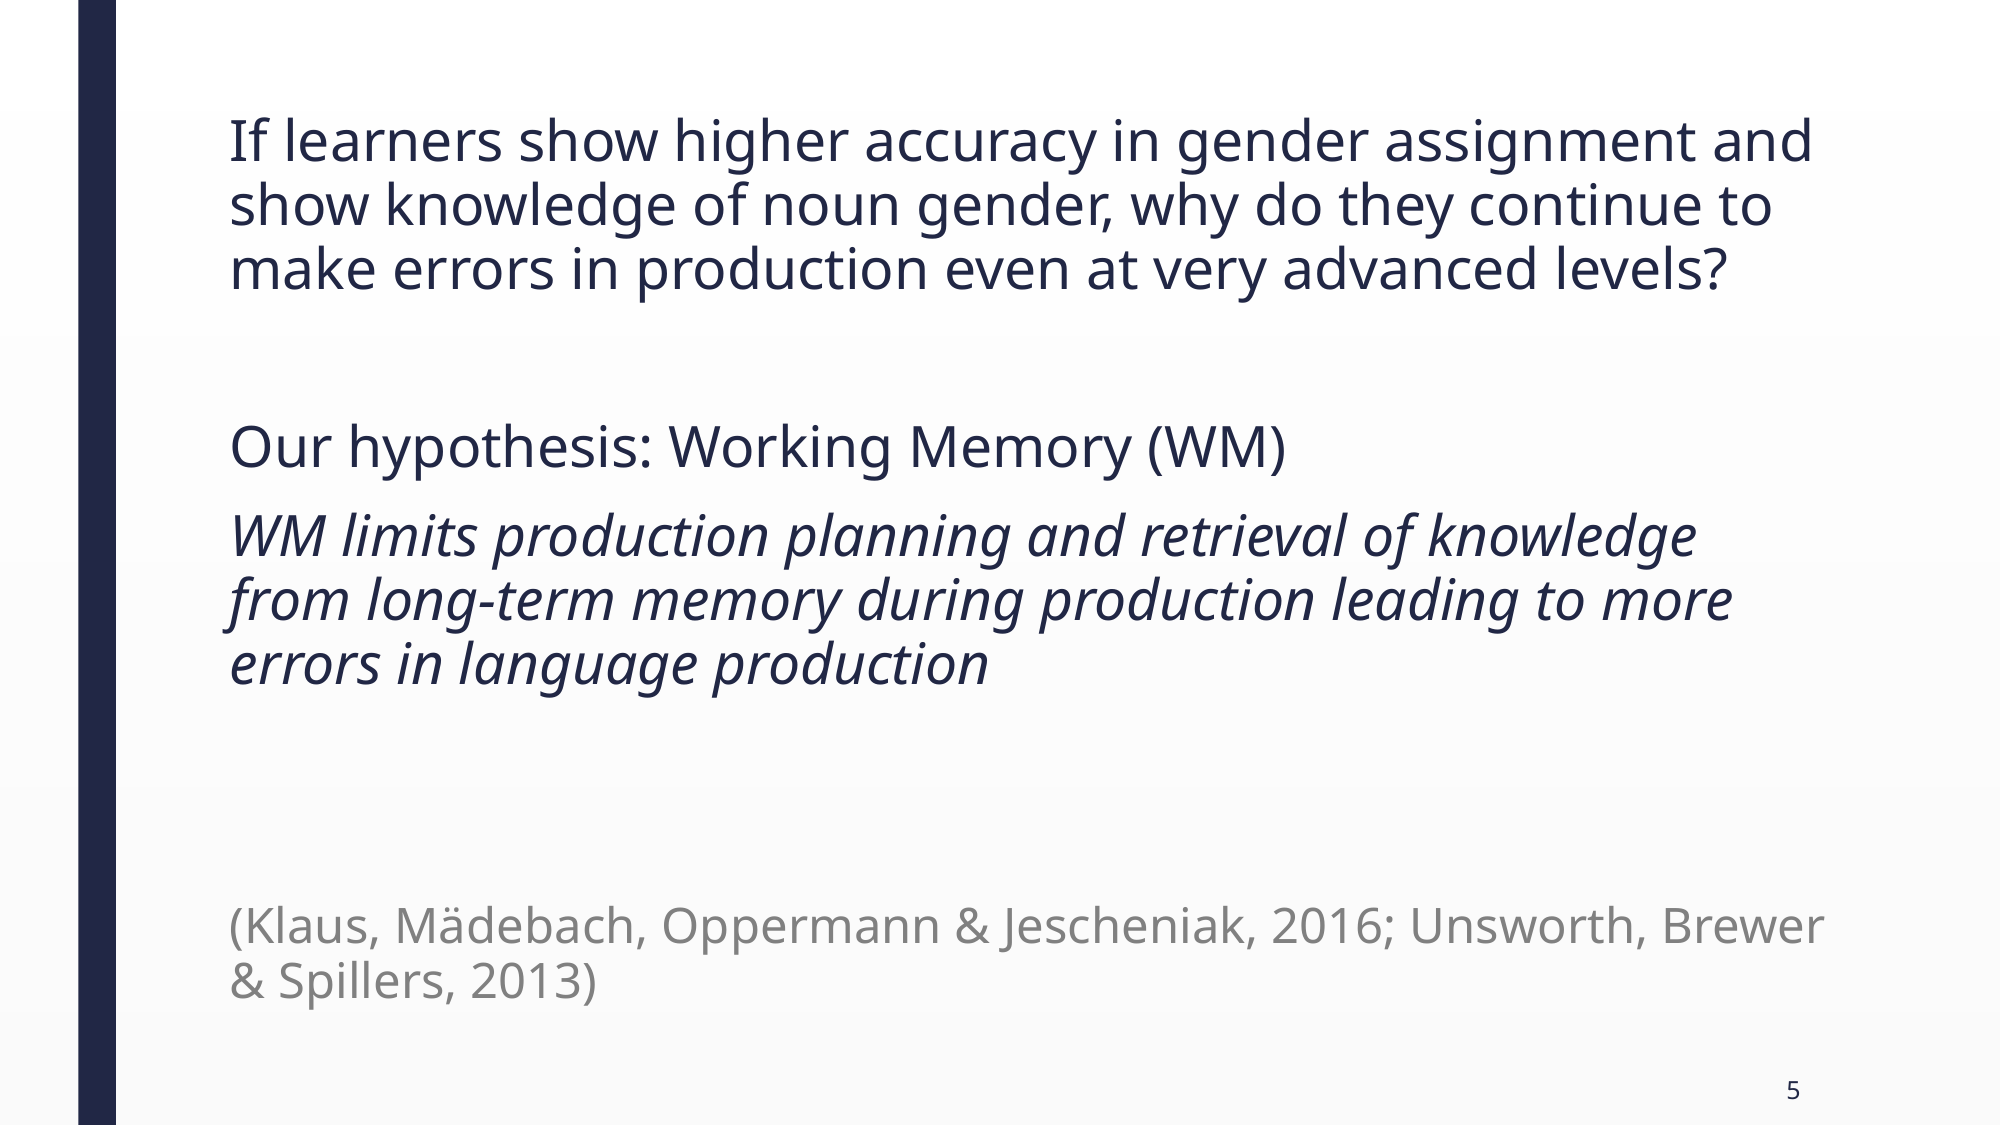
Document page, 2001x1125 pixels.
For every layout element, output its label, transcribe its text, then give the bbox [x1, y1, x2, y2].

slide_number 5 [1553, 1058, 1816, 1125]
list If learners show higher accuracy in gender assignment and show knowledge of noun gender, why do they continue to make errors in production even at very advanced levels? Our hypothesis: Working Memory (WM) WM limits production planning and retrieval of knowledge from long-term memory during production leading to more errors in language production (Klaus, Mädebach, Oppermann & Jescheniak, 2016; Unsworth, Brewer & Spillers, 2013) [214, 102, 1848, 1042]
